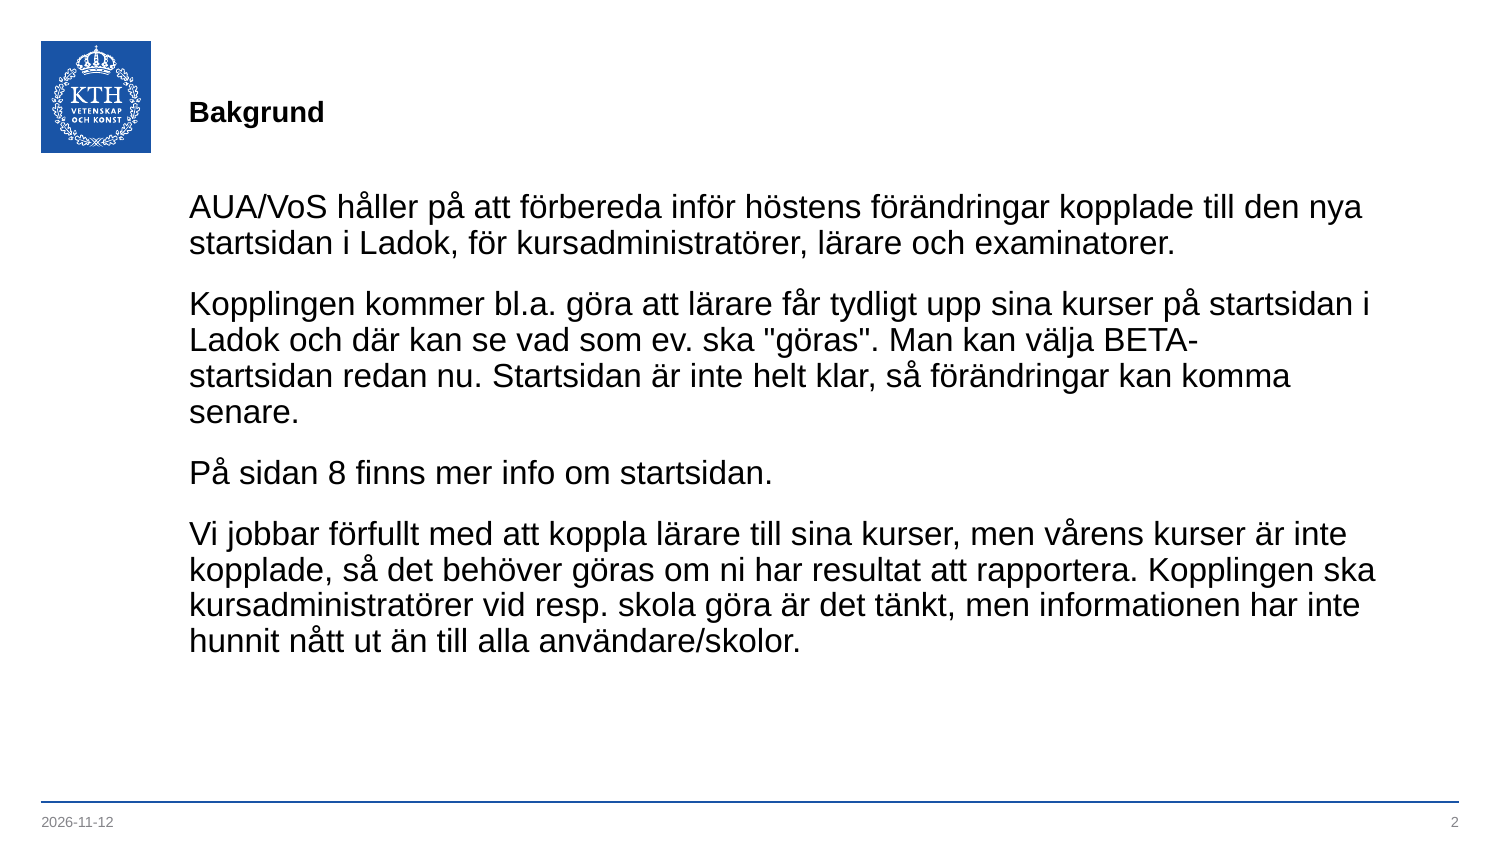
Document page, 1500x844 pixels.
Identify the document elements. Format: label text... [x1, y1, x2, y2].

slide_number 2 [1121, 811, 1459, 832]
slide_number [41, 811, 379, 832]
list AUA/VoS håller på att förbereda inför höstens förändringar kopplade till den nya startsidan i Ladok, för kursadministratörer, lärare och examinatorer. Kopplingen kommer bl.a. göra att lärare får tydligt upp sina kurser på startsidan i Ladok och där kan se vad som ev. ska "göras". Man kan välja BETA-startsidan redan nu. Startsidan är inte helt klar, så förändringar kan komma senare. På sidan 8 finns mer info om startsidan. Vi jobbar förfullt med att koppla lärare till sina kurser, men vårens kurser är inte kopplade, så det behöver göras om ni har resultat att rapportera. Kopplingen ska kursadministratörer vid resp. skola göra är det tänkt, men informationen har inte hunnit nått ut än till alla användare/skolor. [174, 182, 1415, 775]
title Bakgrund [173, 41, 1413, 152]
